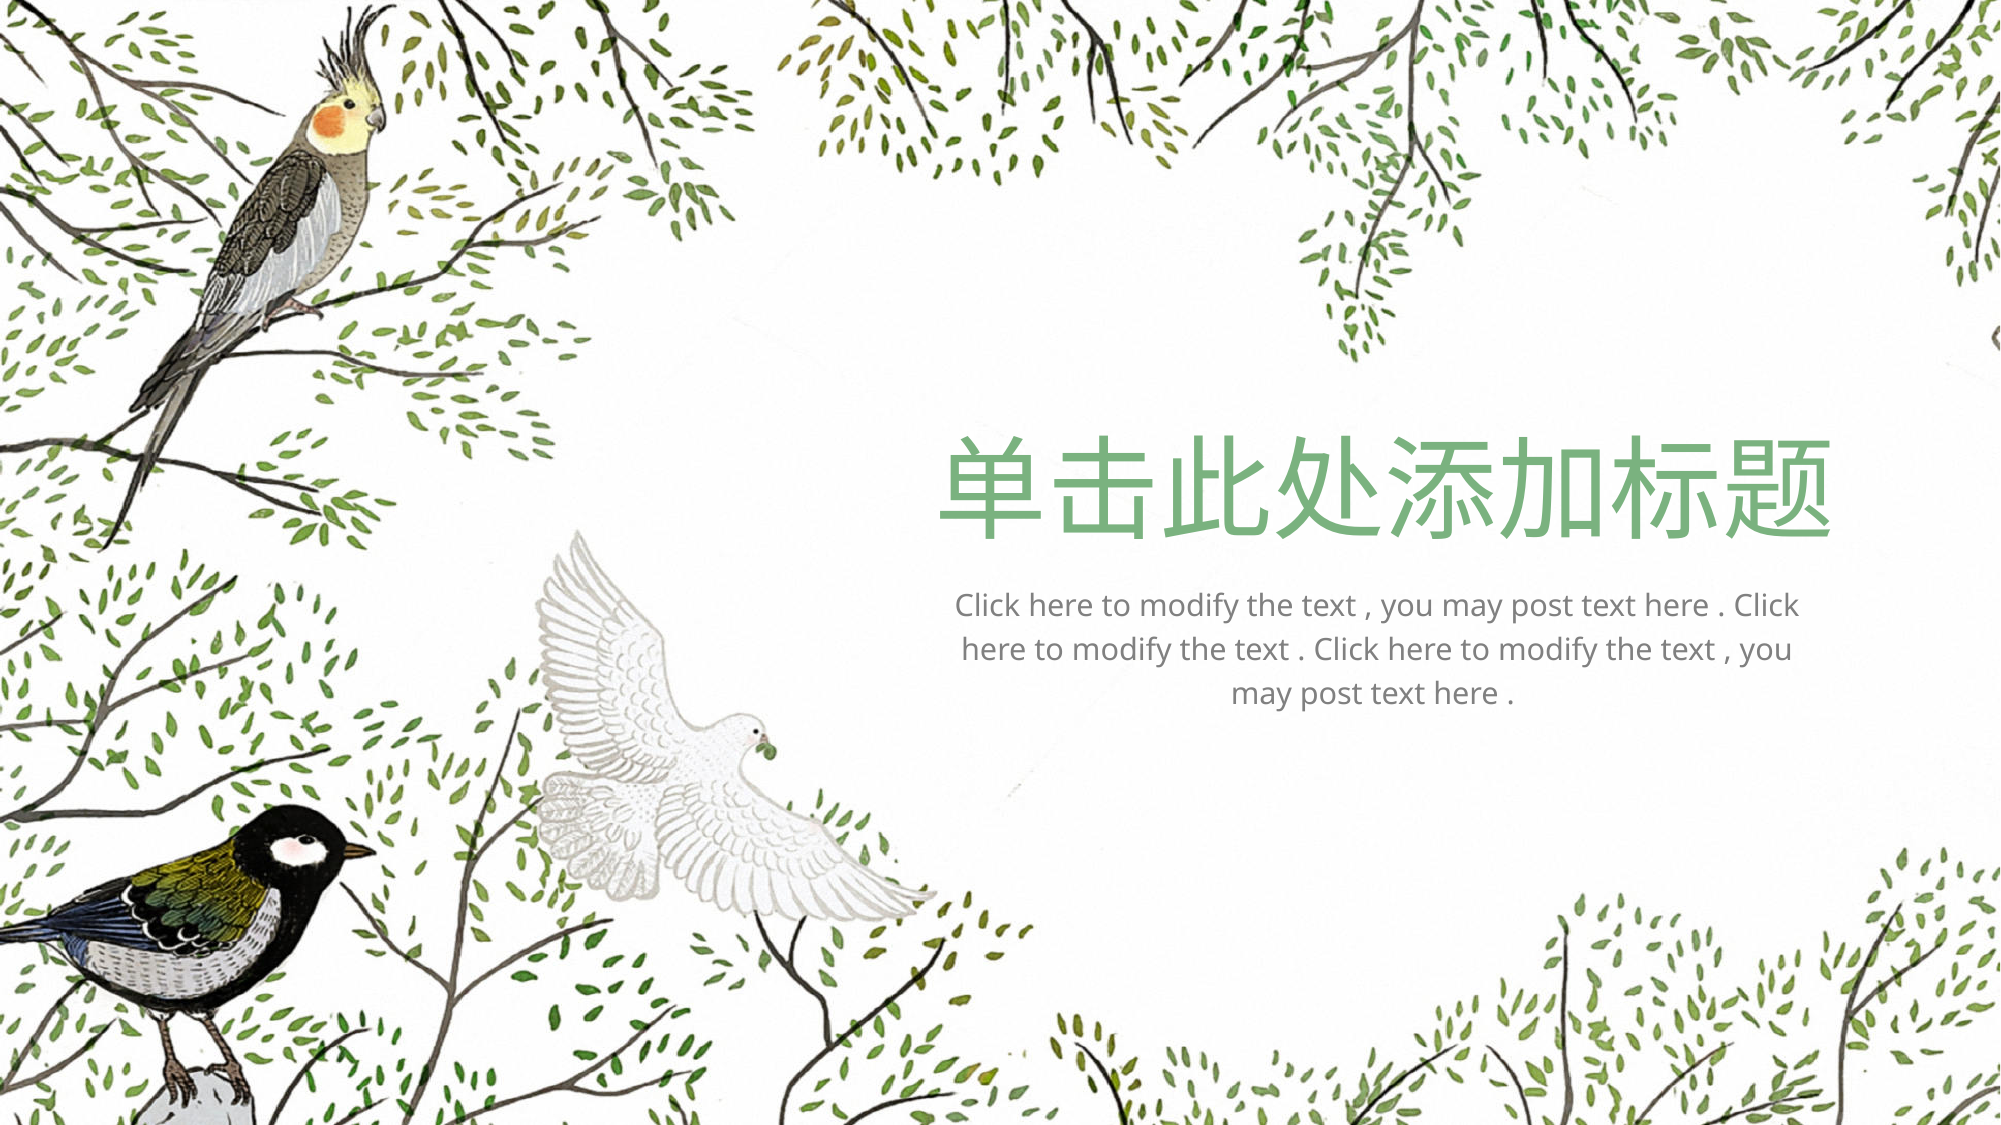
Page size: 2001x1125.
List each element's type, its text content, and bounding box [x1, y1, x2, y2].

text_box 单击此处添加标题 [913, 410, 1856, 560]
text_box Click here to modify the text , you may post text here . Click here to modify the text . Click here to modify the text , you may post text here . [913, 571, 1840, 718]
picture [0, 0, 2001, 1125]
